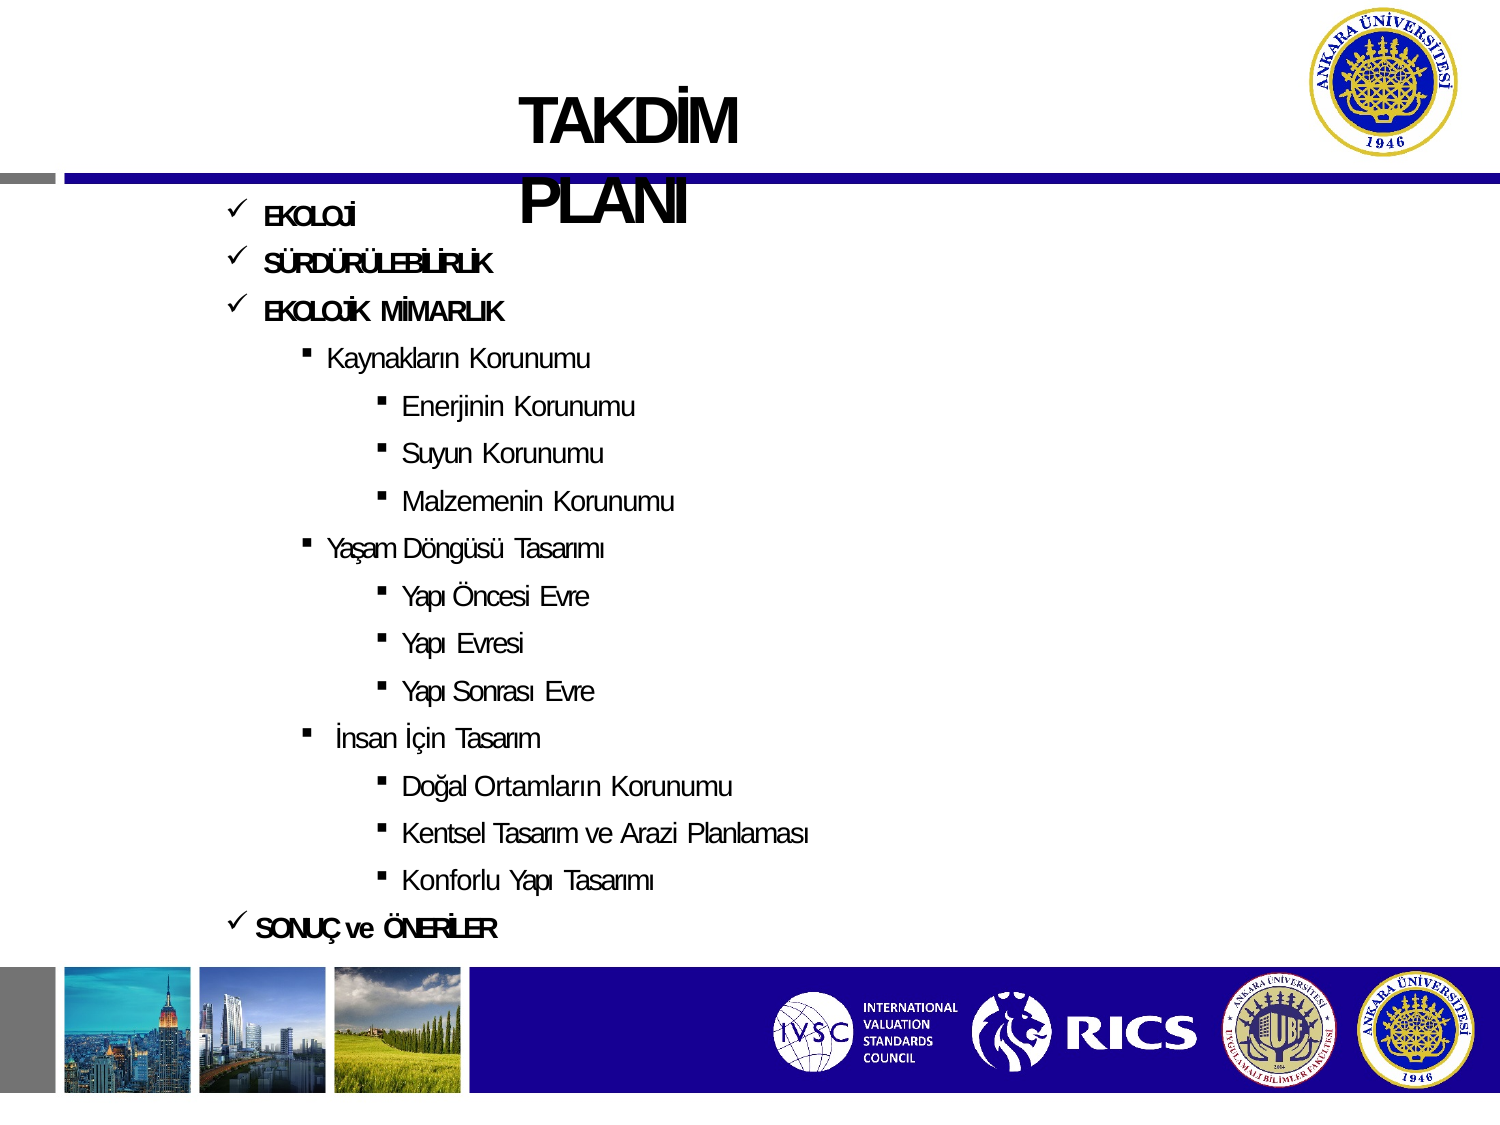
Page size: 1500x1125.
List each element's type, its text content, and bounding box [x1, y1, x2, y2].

title TAKDİM PLANI [516, 74, 925, 265]
text_box EKOLOJİ SÜRDÜRÜLEBİLİRLİK EKOLOJİK MİMARLIK Kaynakların Korunumu Enerjinin Korunumu Suyun Korunumu Malzemenin Korunumu Yaşam Döngüsü Tasarımı Yapı Öncesi Evre Yapı Evresi Yapı Sonrası Evre İnsan İçin Tasarım Doğal Ortamların Korunumu Kentsel Tasarım ve Arazi Planlaması Konforlu Yapı Tasarımı SONUÇ ve ÖNERİLER [223, 182, 941, 945]
picture [0, 0, 1500, 1125]
